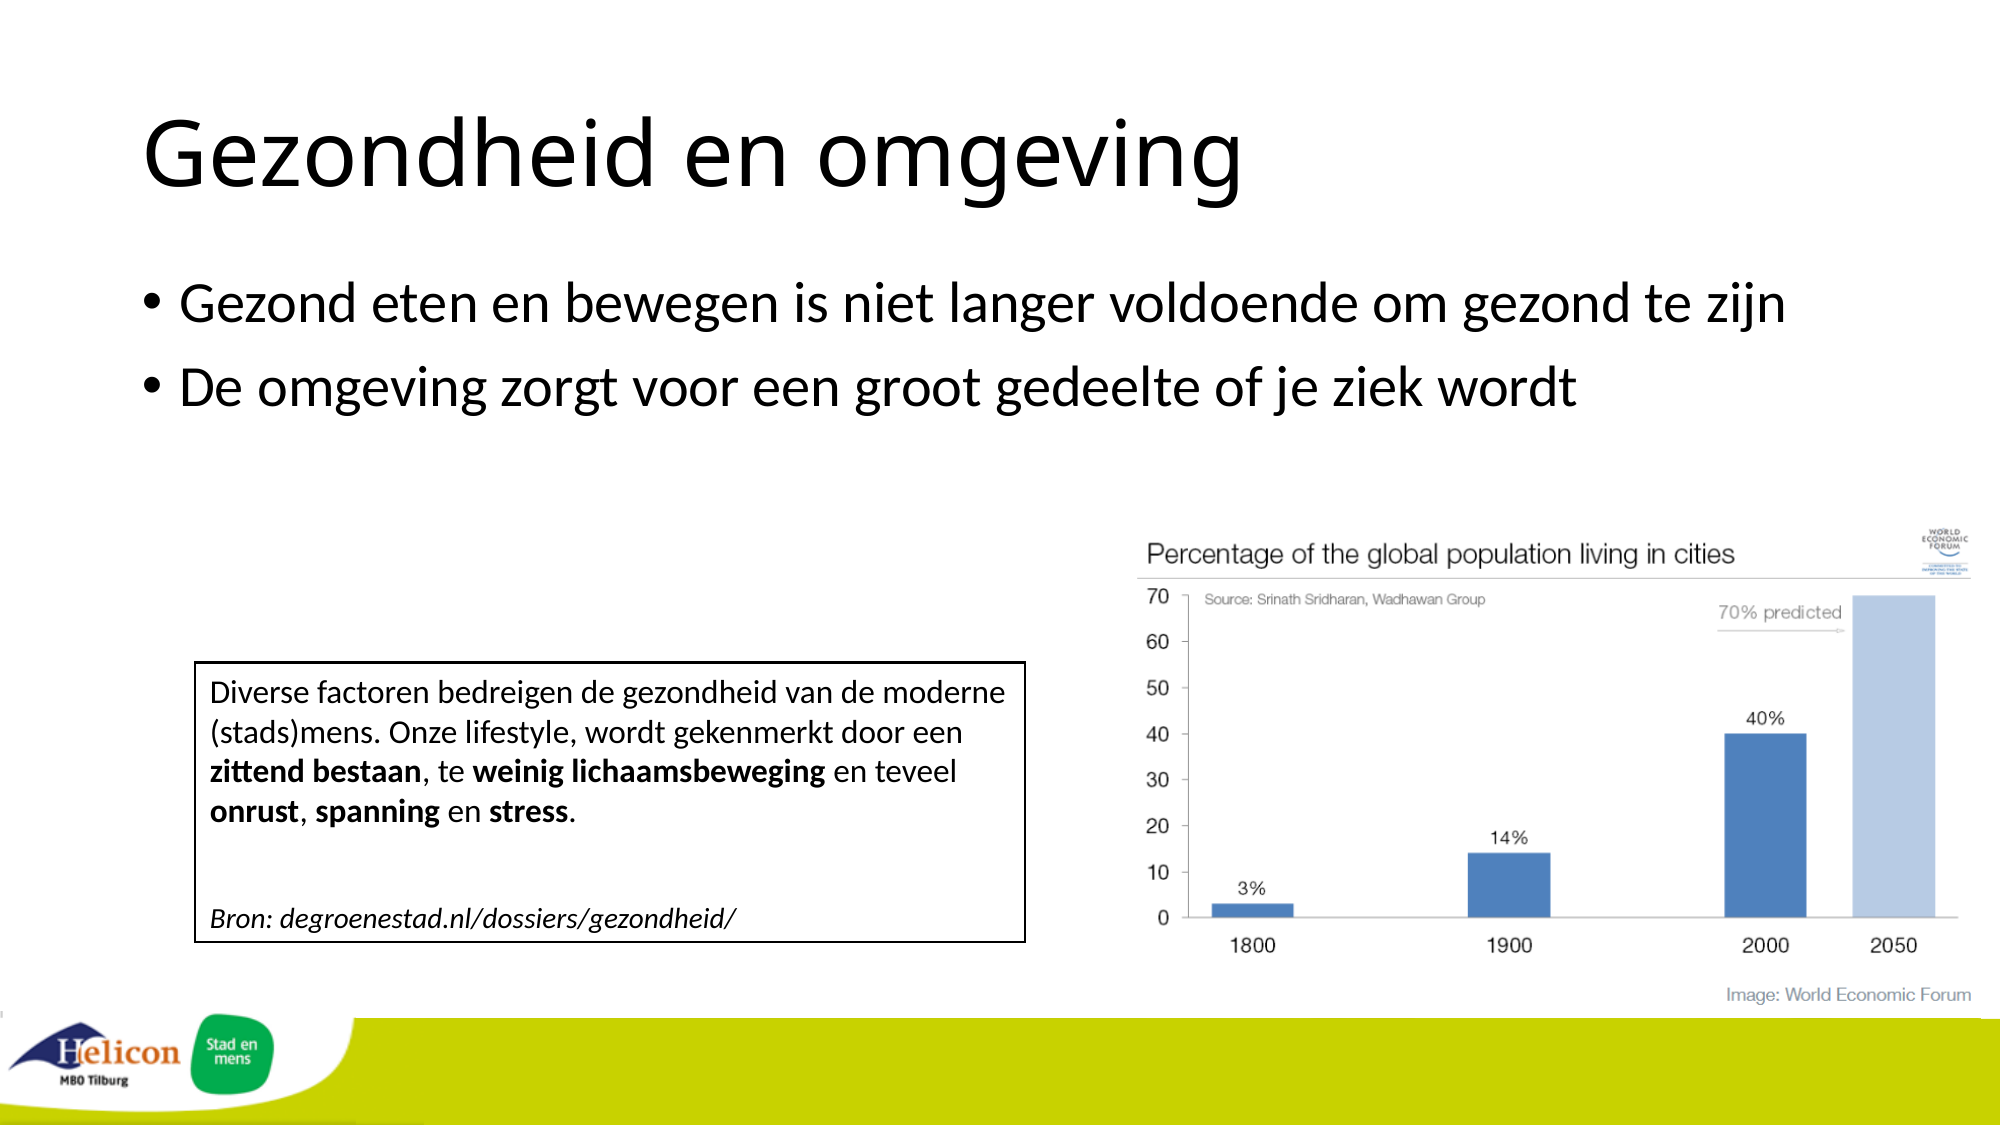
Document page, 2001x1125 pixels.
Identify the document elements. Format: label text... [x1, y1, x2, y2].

picture [1121, 519, 1985, 1012]
text_box Diverse factoren bedreigen de gezondheid van de moderne (stads)mens. Onze lifestyle, wordt gekenmerkt door een zittend bestaan, te weinig lichaamsbeweging en teveel onrust, spanning en stress. Bron: degroenestad.nl/dossiers/gezondheid/ [194, 661, 1026, 943]
list Gezond eten en bewegen is niet langer voldoende om gezond te zijn De omgeving zorgt voor een groot gedeelte of je ziek wordt [126, 265, 1852, 596]
title Gezondheid en omgeving [126, 48, 1538, 265]
picture [0, 1011, 424, 1125]
